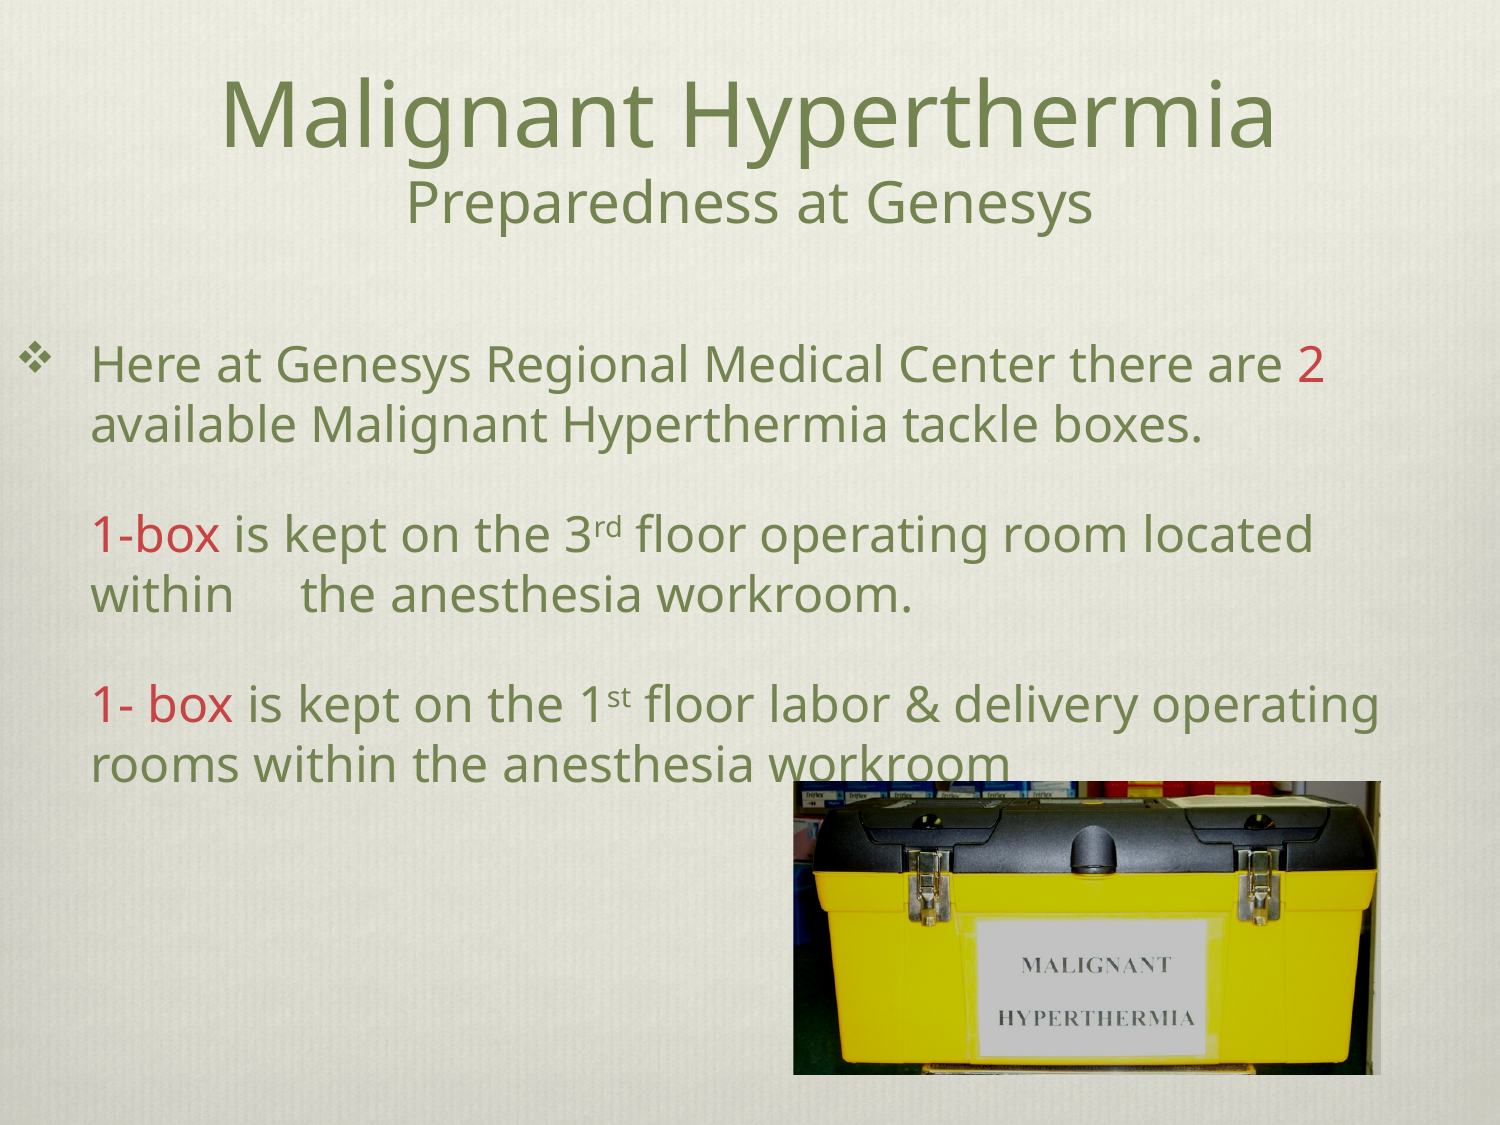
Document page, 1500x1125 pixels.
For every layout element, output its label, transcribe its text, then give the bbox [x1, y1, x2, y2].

title Malignant Hyperthermia Preparedness at Genesys [119, 51, 1381, 240]
list Here at Genesys Regional Medical Center there are 2 available Malignant Hyperthermia tackle boxes. 1-box is kept on the 3rd floor operating room located within the anesthesia workroom. 1- box is kept on the 1st floor labor & delivery operating rooms within the anesthesia workroom [0, 324, 1467, 1075]
picture [792, 780, 1382, 1076]
